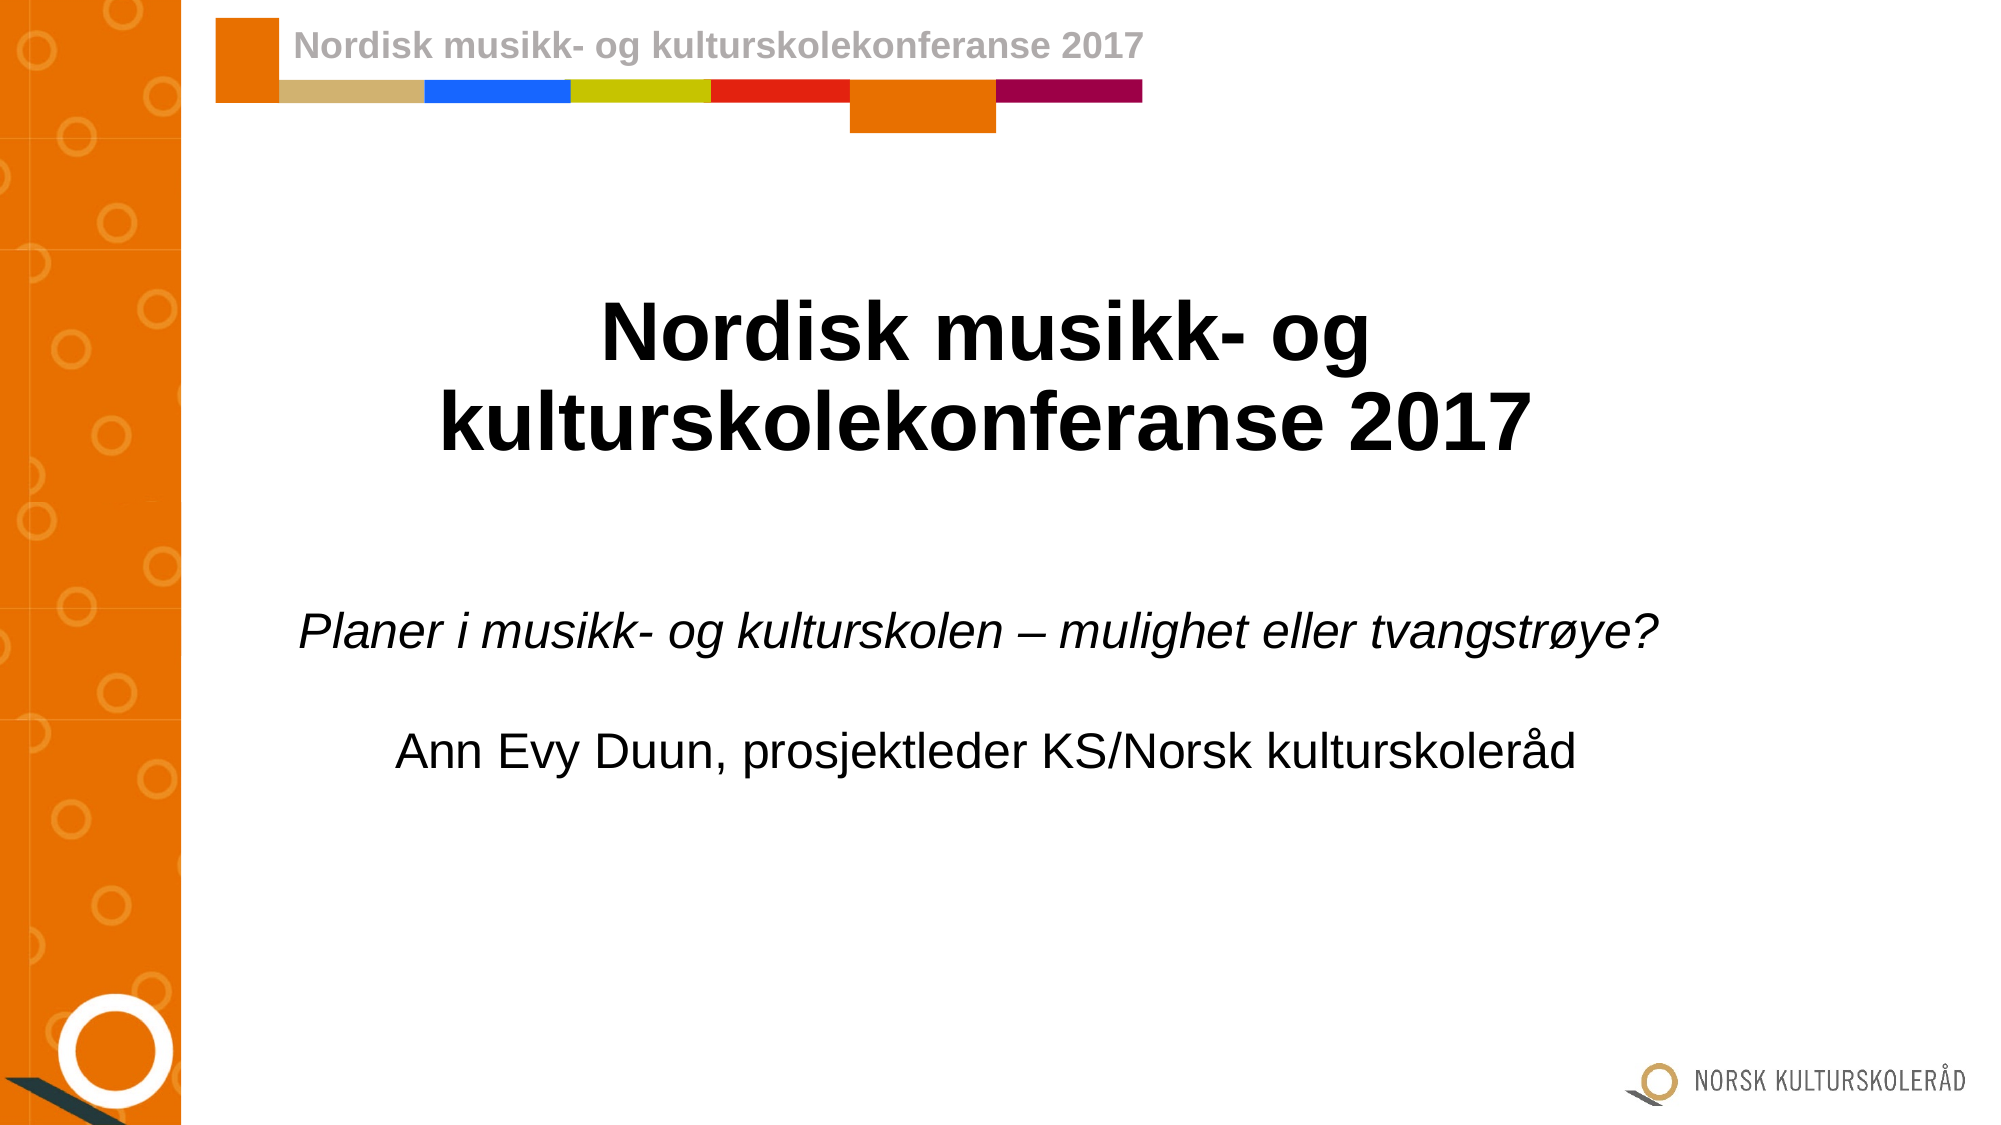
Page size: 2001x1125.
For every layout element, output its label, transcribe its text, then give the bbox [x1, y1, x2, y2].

list Nordisk musikk- og kulturskolekonferanse 2017 [278, 19, 1287, 79]
subtitle Planer i musikk- og kulturskolen – mulighet eller tvangstrøye? Ann Evy Duun, prosjektleder KS/Norsk kulturskoleråd [223, 590, 1750, 863]
title Nordisk musikk- og kulturskolekonferanse 2017 [223, 184, 1750, 576]
picture [0, 0, 182, 1125]
picture [1624, 1063, 1966, 1107]
